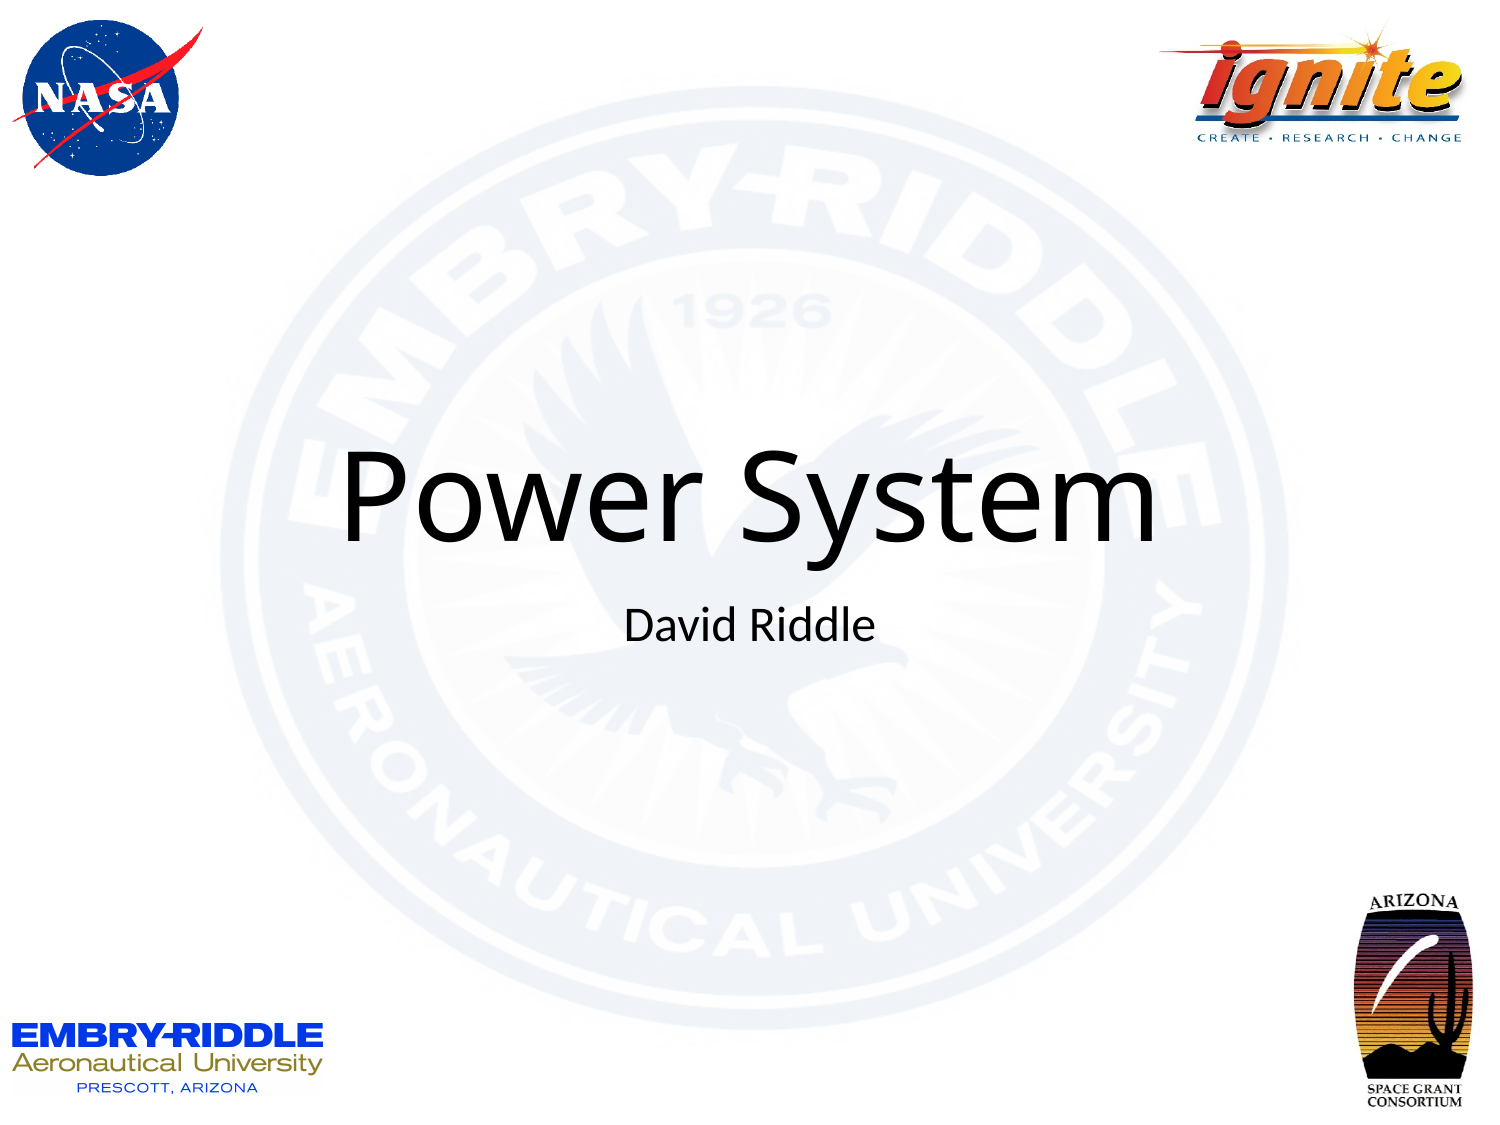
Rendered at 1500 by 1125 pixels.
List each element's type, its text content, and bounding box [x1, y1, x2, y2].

subtitle David Riddle [187, 590, 1313, 863]
picture [1159, 18, 1472, 146]
picture [1338, 883, 1486, 1112]
picture [12, 1023, 323, 1094]
title Power System [112, 184, 1388, 576]
picture [12, 18, 203, 177]
